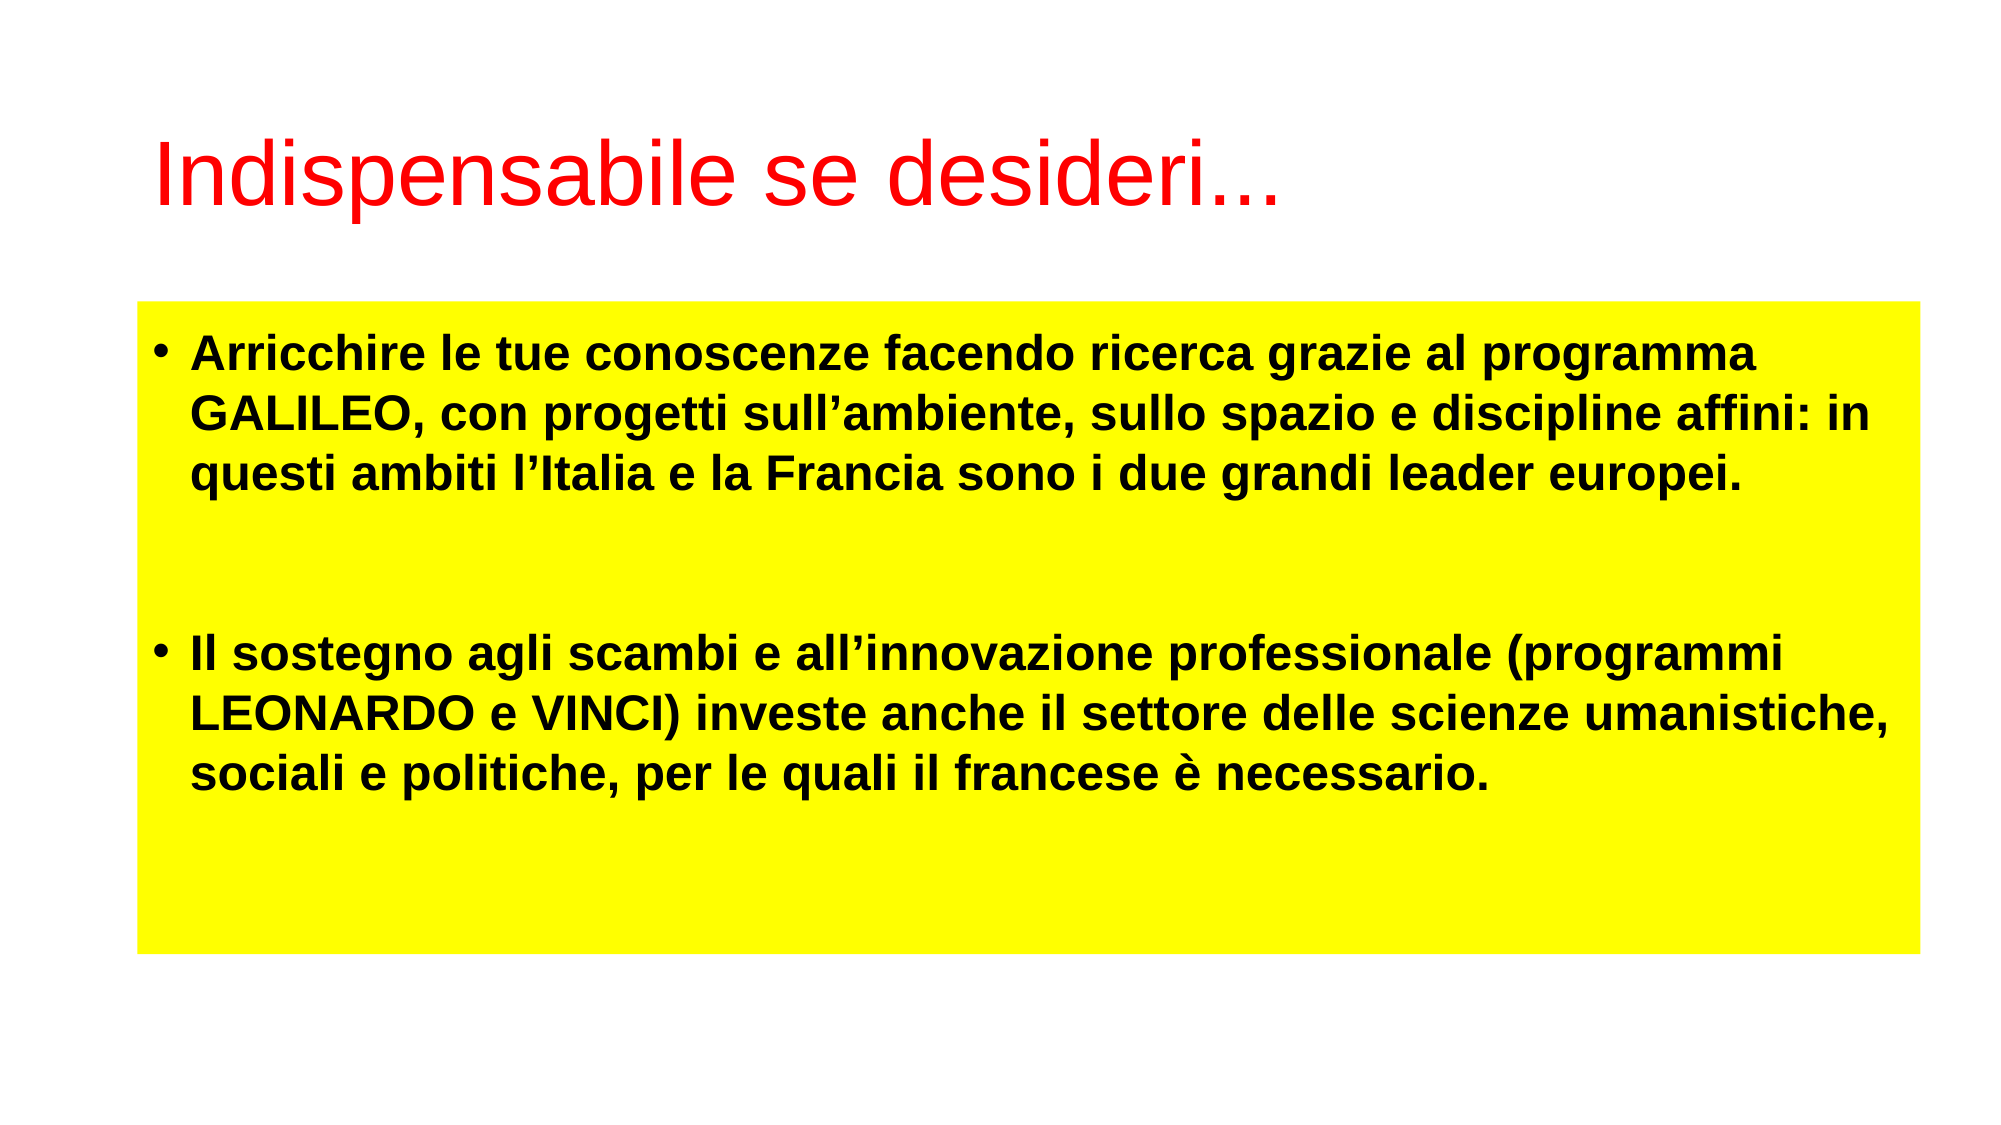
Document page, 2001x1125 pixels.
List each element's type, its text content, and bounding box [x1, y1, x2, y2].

list Arricchire le tue conoscenze facendo ricerca grazie al programma GALILEO, con progetti sull’ambiente, sullo spazio e discipline affini: in questi ambiti l’Italia e la Francia sono i due grandi leader europei. Il sostegno agli scambi e all’innovazione professionale (programmi LEONARDO e VINCI) investe anche il settore delle scienze umanistiche, sociali e politiche, per le quali il francese è necessario. [137, 301, 1921, 955]
title Indispensabile se desideri... [137, 67, 1337, 271]
